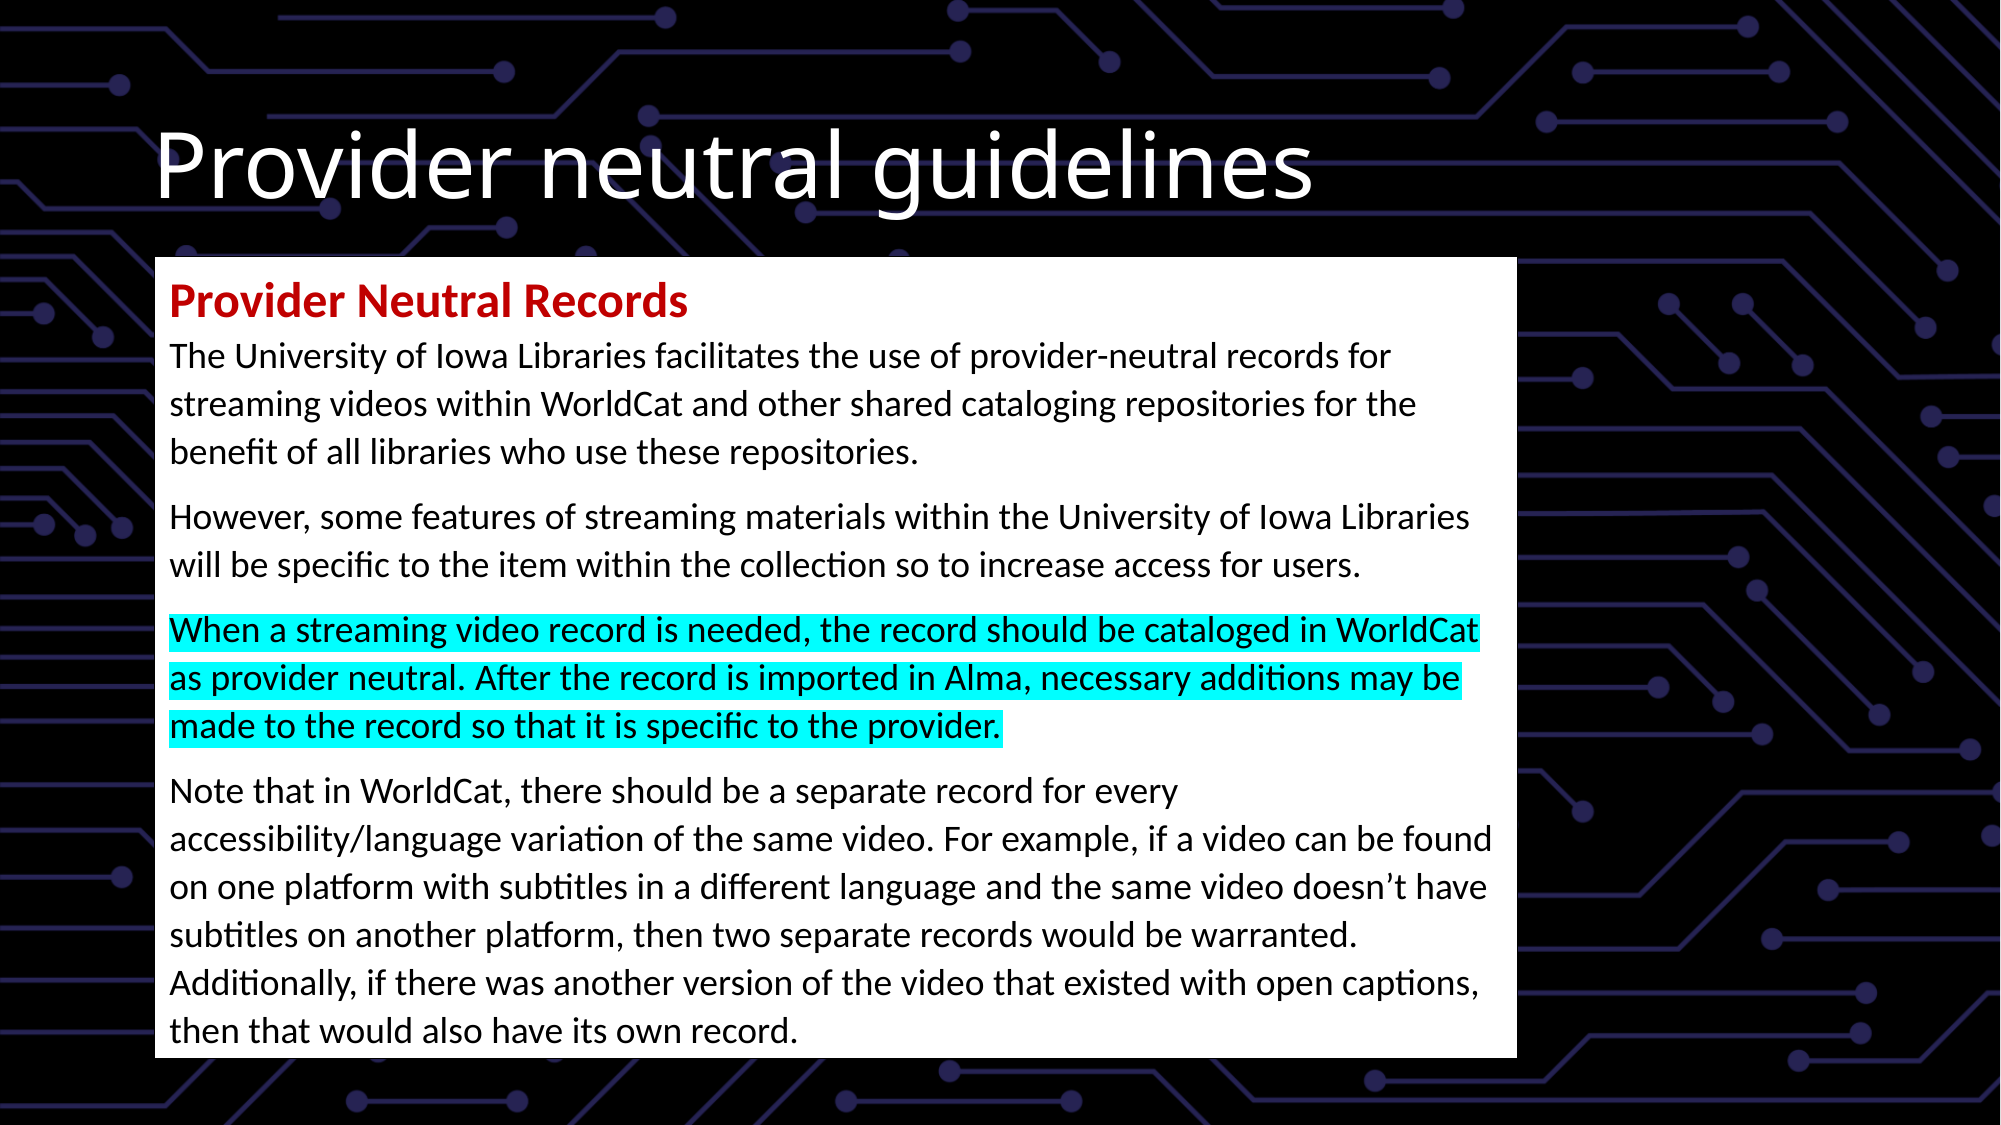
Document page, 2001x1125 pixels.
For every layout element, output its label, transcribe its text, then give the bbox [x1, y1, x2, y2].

picture [0, 0, 2001, 1125]
text_box Provider Neutral Records The University of Iowa Libraries facilitates the use of provider-neutral records for streaming videos within WorldCat and other shared cataloging repositories for the benefit of all libraries who use these repositories. However, some features of streaming materials within the University of Iowa Libraries will be specific to the item within the collection so to increase access for users. When a streaming video record is needed, the record should be cataloged in WorldCat as provider neutral. After the record is imported in Alma, necessary additions may be made to the record so that it is specific to the provider. Note that in WorldCat, there should be a separate record for every accessibility/language variation of the same video. For example, if a video can be found on one platform with subtitles in a different language and the same video doesn’t have subtitles on another platform, then two separate records would be warranted. Additionally, if there was another version of the video that existed with open captions, then that would also have its own record. [154, 256, 1518, 1059]
title Provider neutral guidelines [137, 59, 1863, 278]
